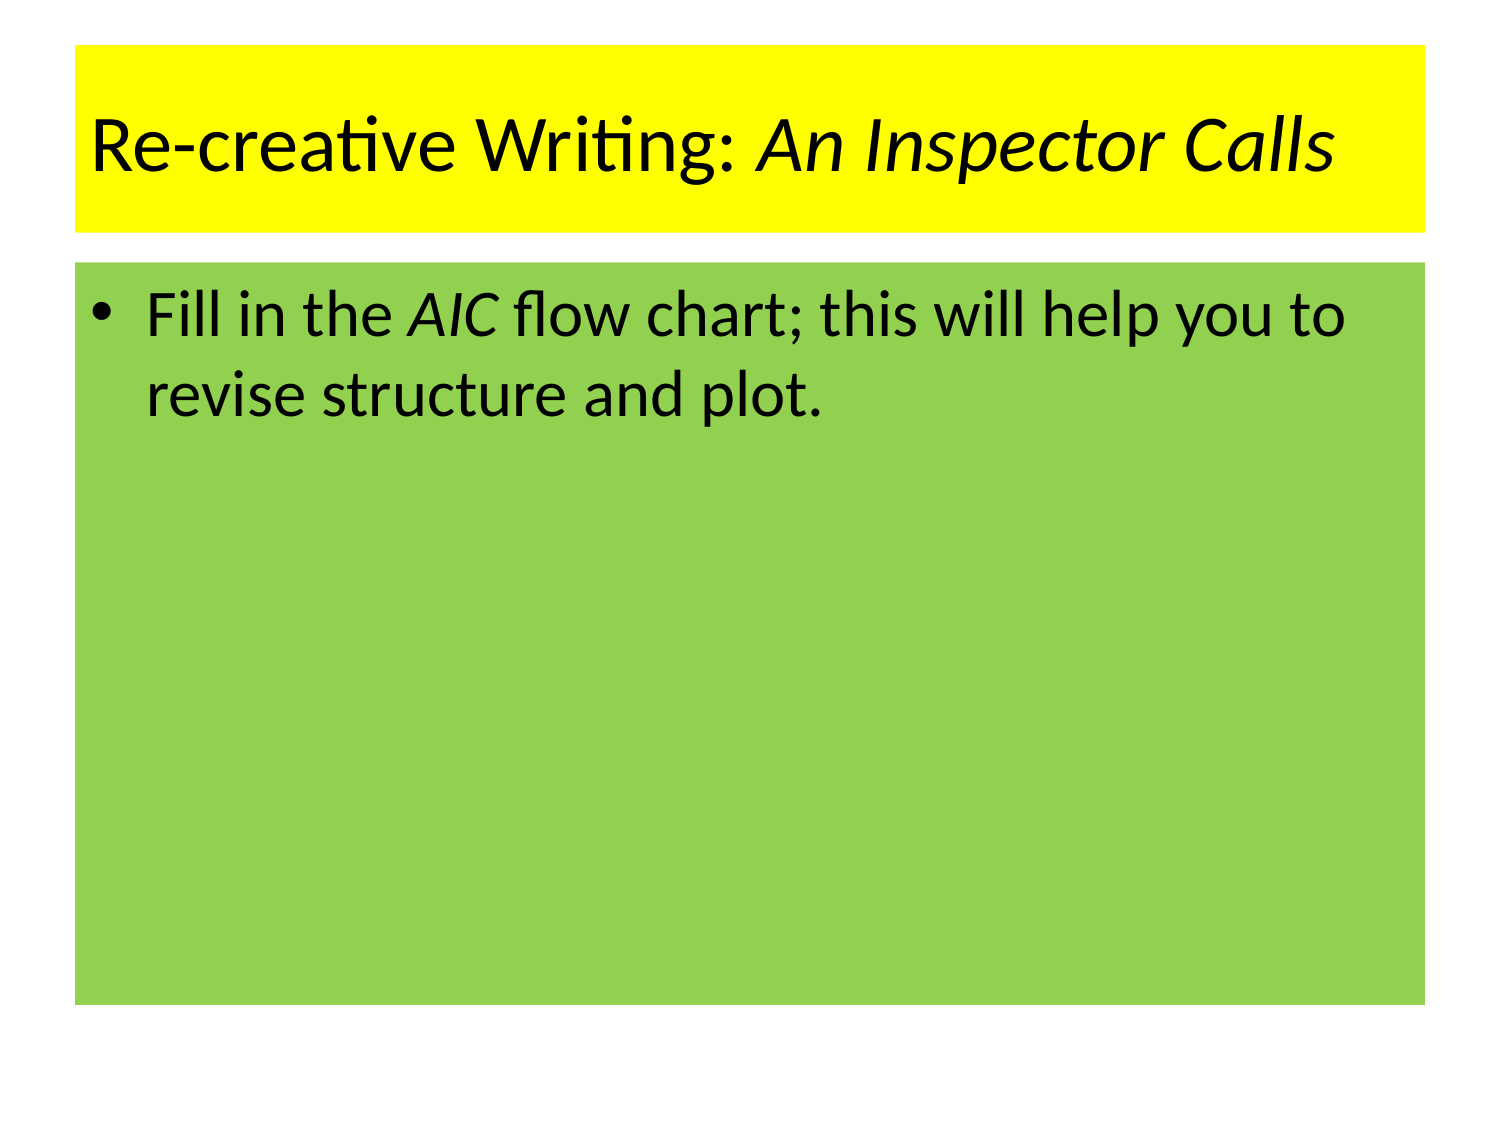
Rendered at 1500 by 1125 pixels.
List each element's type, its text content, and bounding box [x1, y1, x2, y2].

title Re-creative Writing: An Inspector Calls [75, 45, 1425, 233]
list Fill in the AIC flow chart; this will help you to revise structure and plot. [75, 262, 1425, 1005]
